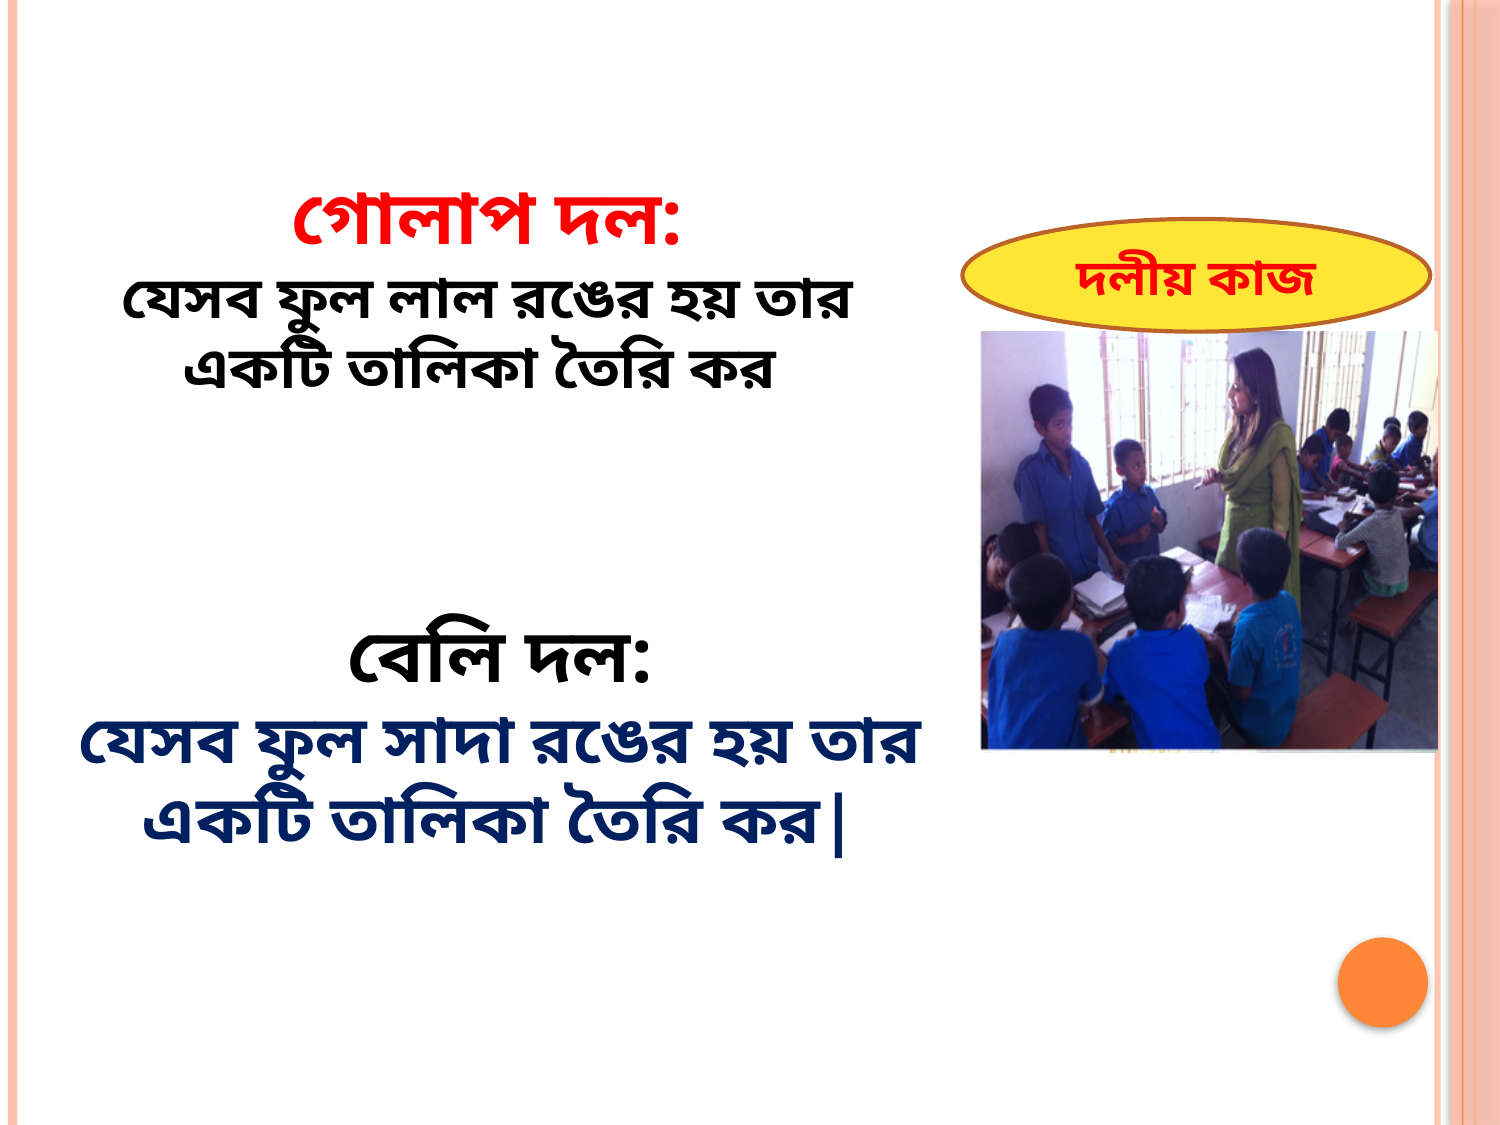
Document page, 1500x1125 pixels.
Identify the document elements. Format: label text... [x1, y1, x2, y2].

text_box গোলাপ দল: যেসব ফুল লাল রঙের হয় তার একটি তালিকা তৈরি কর [37, 162, 938, 408]
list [974, 331, 1439, 753]
text_box বেলি দল: যেসব ফুল সাদা রঙের হয় তার একটি তালিকা তৈরি কর| [37, 599, 963, 865]
text_box দলীয় কাজ [960, 216, 1433, 328]
